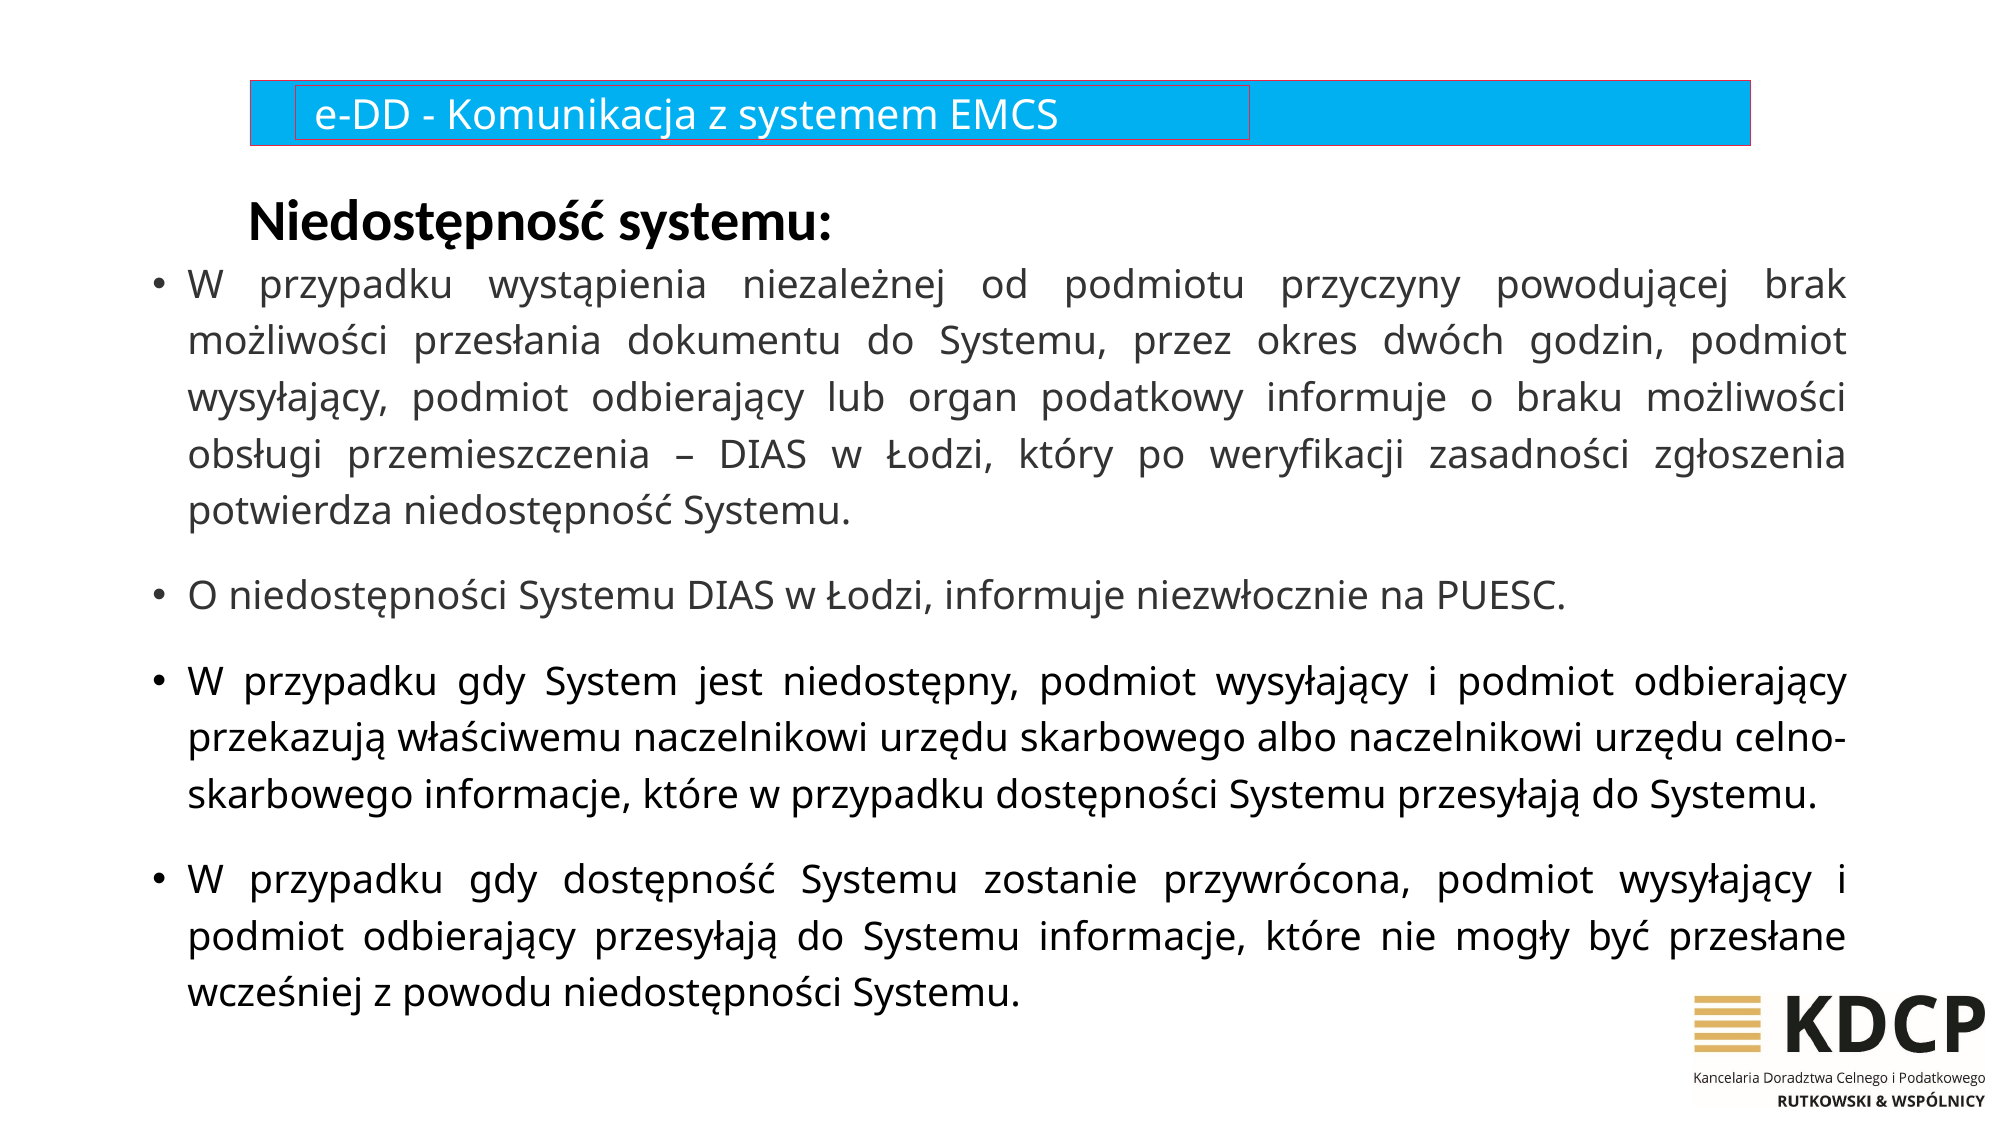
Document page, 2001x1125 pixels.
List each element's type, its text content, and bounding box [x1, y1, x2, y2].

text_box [249, 80, 1750, 145]
text_box Niedostępność systemu: [233, 175, 1718, 242]
picture [1692, 993, 1985, 1107]
text_box W przypadku wystąpienia niezależnej od podmiotu przyczyny powodującej brak możliwości przesłania dokumentu do Systemu, przez okres dwóch godzin, podmiot wysyłający, podmiot odbierający lub organ podatkowy informuje o braku możliwości obsługi przemieszczenia – DIAS w Łodzi, który po weryfikacji zasadności zgłoszenia potwierdza niedostępność Systemu. O niedostępności Systemu DIAS w Łodzi, informuje niezwłocznie na PUESC. W przypadku gdy System jest niedostępny, podmiot wysyłający i podmiot odbierający przekazują właściwemu naczelnikowi urzędu skarbowego albo naczelnikowi urzędu celno-skarbowego informacje, które w przypadku dostępności Systemu przesyłają do Systemu. W przypadku gdy dostępność Systemu zostanie przywrócona, podmiot wysyłający i podmiot odbierający przesyłają do Systemu informacje, które nie mogły być przesłane wcześniej z powodu niedostępności Systemu. [137, 242, 1863, 1072]
